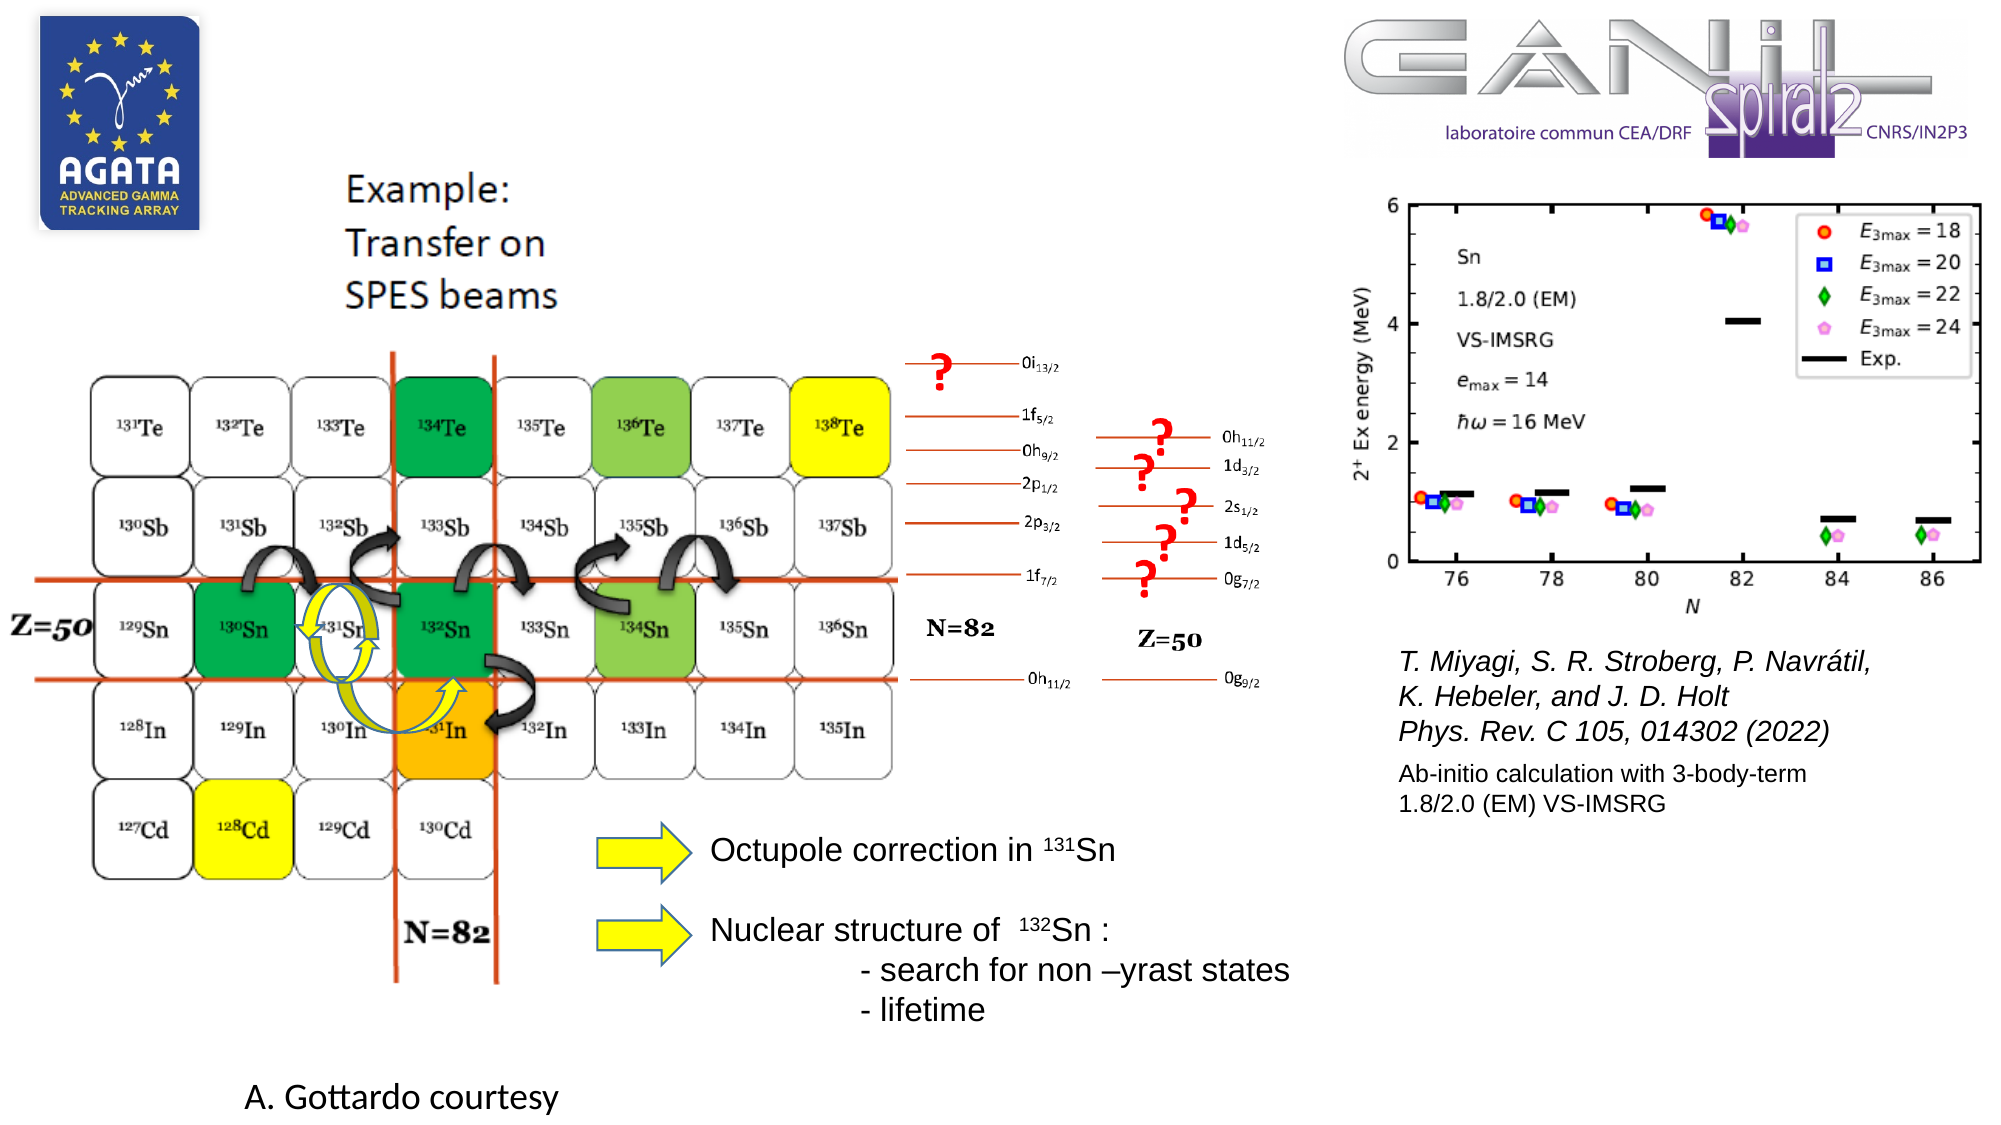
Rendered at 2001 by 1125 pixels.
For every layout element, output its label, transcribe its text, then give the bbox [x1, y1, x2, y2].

text_box T. Miyagi, S. R. Stroberg, P. Navrátil, K. Hebeler, and J. D. Holt Phys. Rev. C 105, 014302 (2022) [1383, 634, 1895, 755]
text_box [597, 820, 1310, 1038]
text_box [294, 584, 380, 683]
text_box Ab-initio calculation with 3-body-term 1.8/2.0 (EM) VS-IMSRG [1383, 750, 1858, 826]
picture [1309, 165, 1998, 631]
text_box A. Gottardo courtesy [229, 1064, 575, 1125]
picture [0, 16, 1283, 990]
text_box u [670, 833, 1655, 1096]
picture [1344, 19, 1968, 158]
